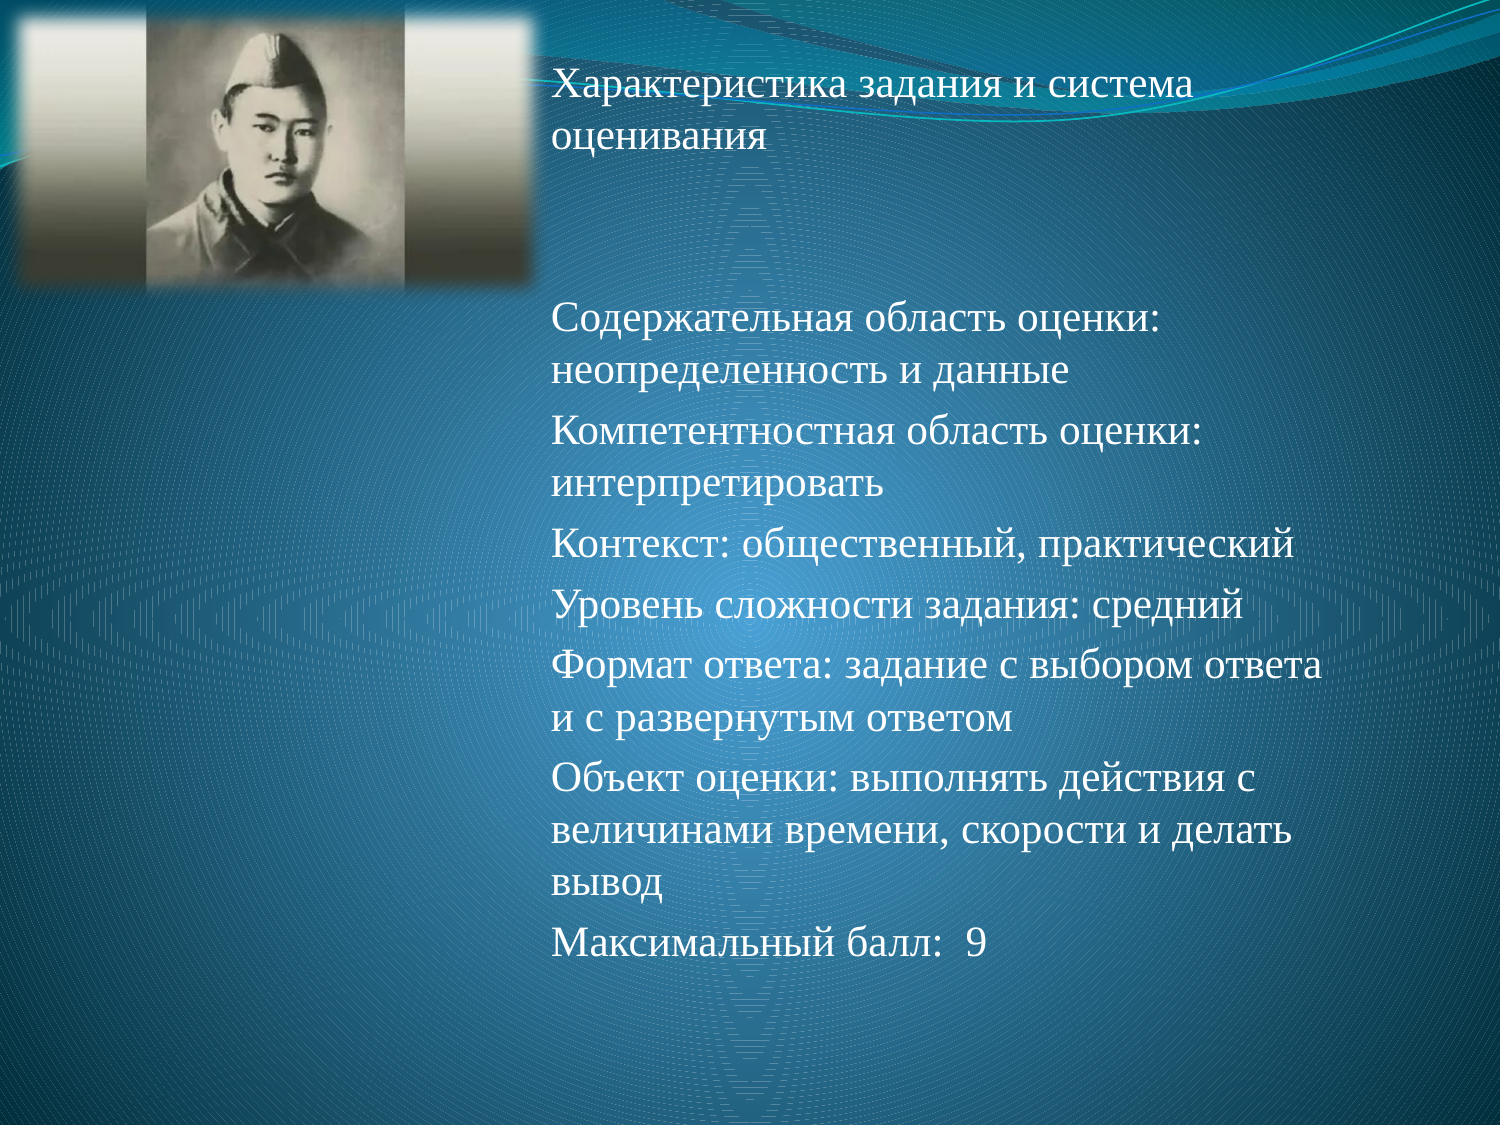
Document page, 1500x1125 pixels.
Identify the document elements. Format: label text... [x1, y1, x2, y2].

subtitle Характеристика задания и система оценивания Содержательная область оценки: неопределенность и данные Компетентностная область оценки: интерпретировать Контекст: общественный, практический Уровень сложности задания: средний Формат ответа: задание с выбором ответа и с развернутым ответом Объект оценки: выполнять действия с величинами времени, скорости и делать вывод Максимальный балл: 9 [550, 46, 1376, 973]
picture [0, 0, 552, 305]
